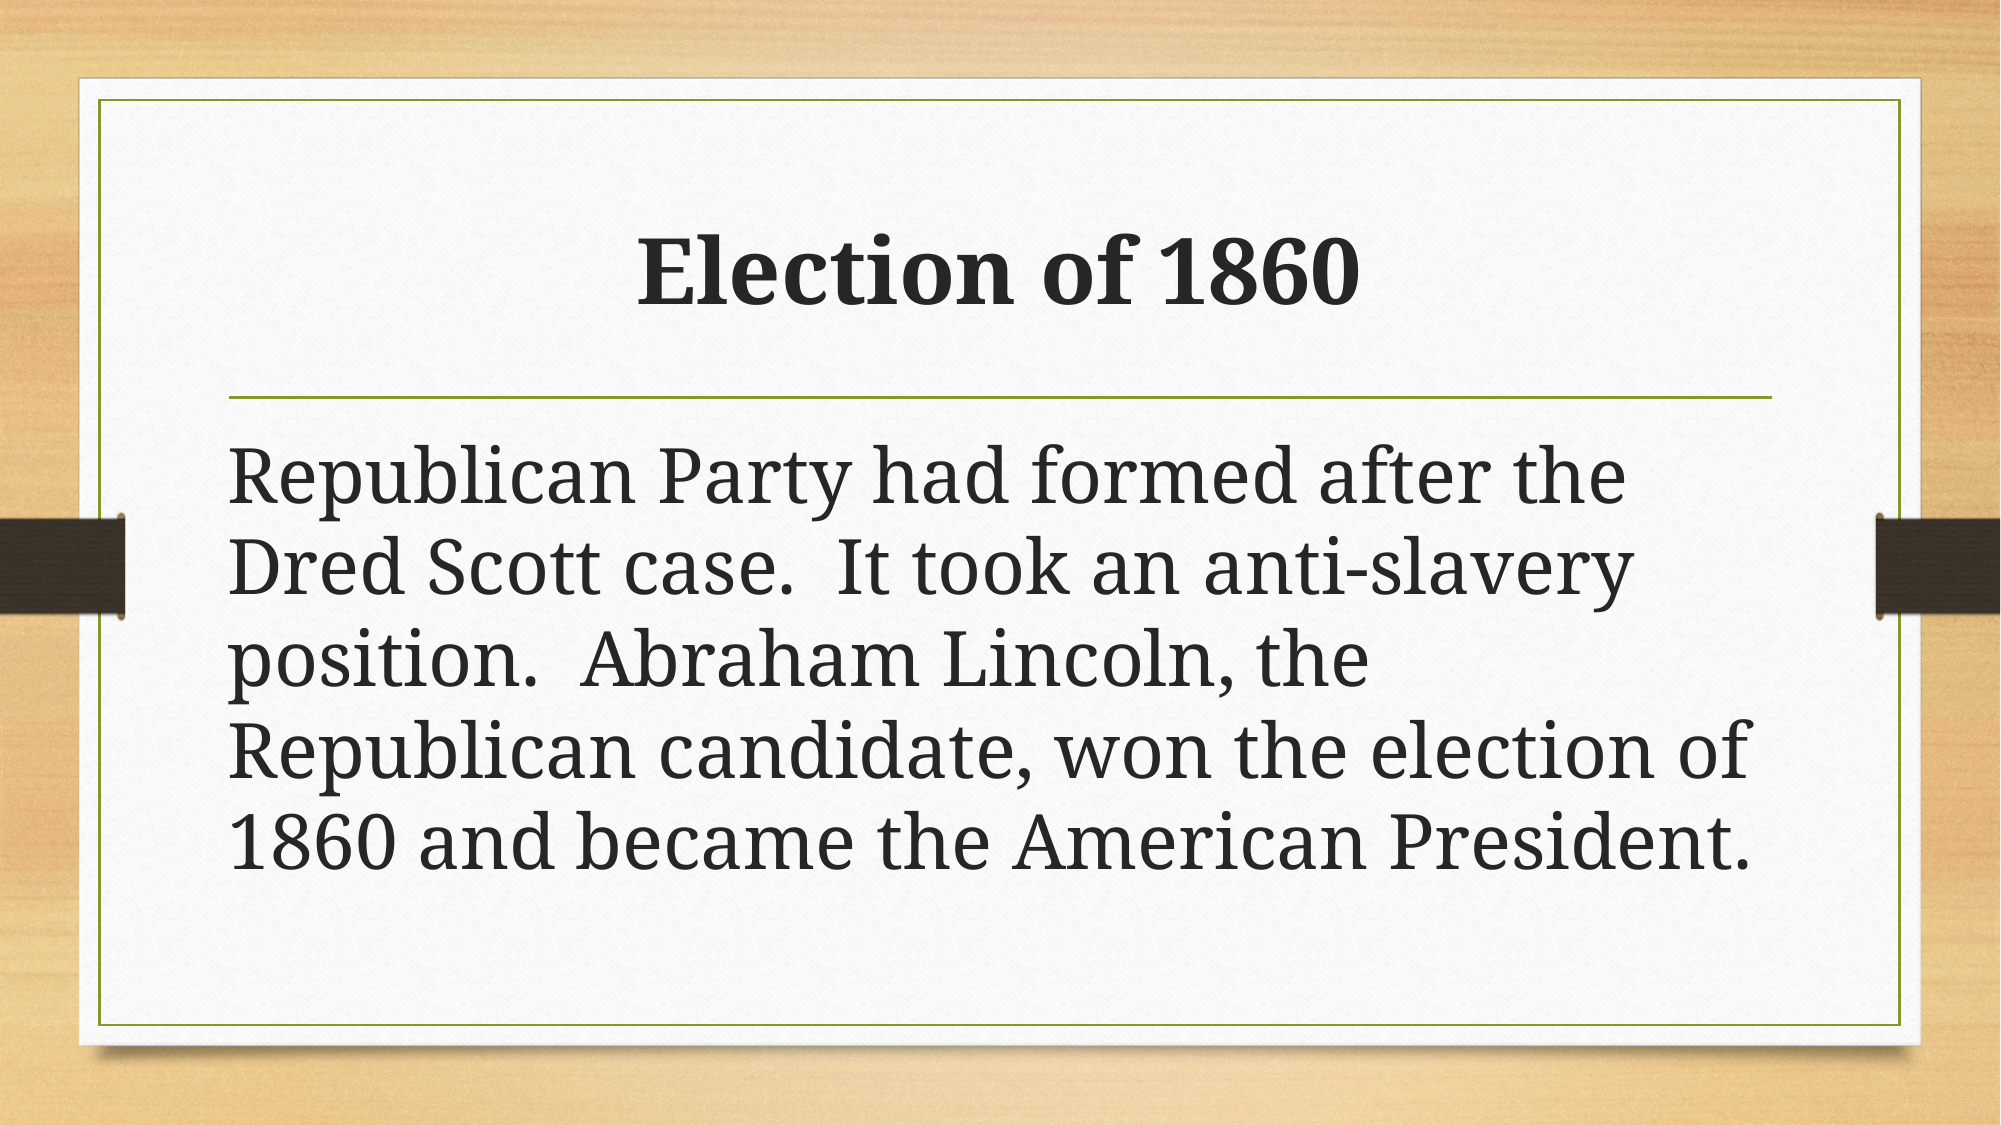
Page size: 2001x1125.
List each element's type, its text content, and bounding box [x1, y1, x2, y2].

list Republican Party had formed after the Dred Scott case. It took an anti-slavery position. Abraham Lincoln, the Republican candidate, won the election of 1860 and became the American President. [212, 419, 1788, 964]
picture [0, 0, 2001, 1125]
title Election of 1860 [212, 161, 1788, 375]
